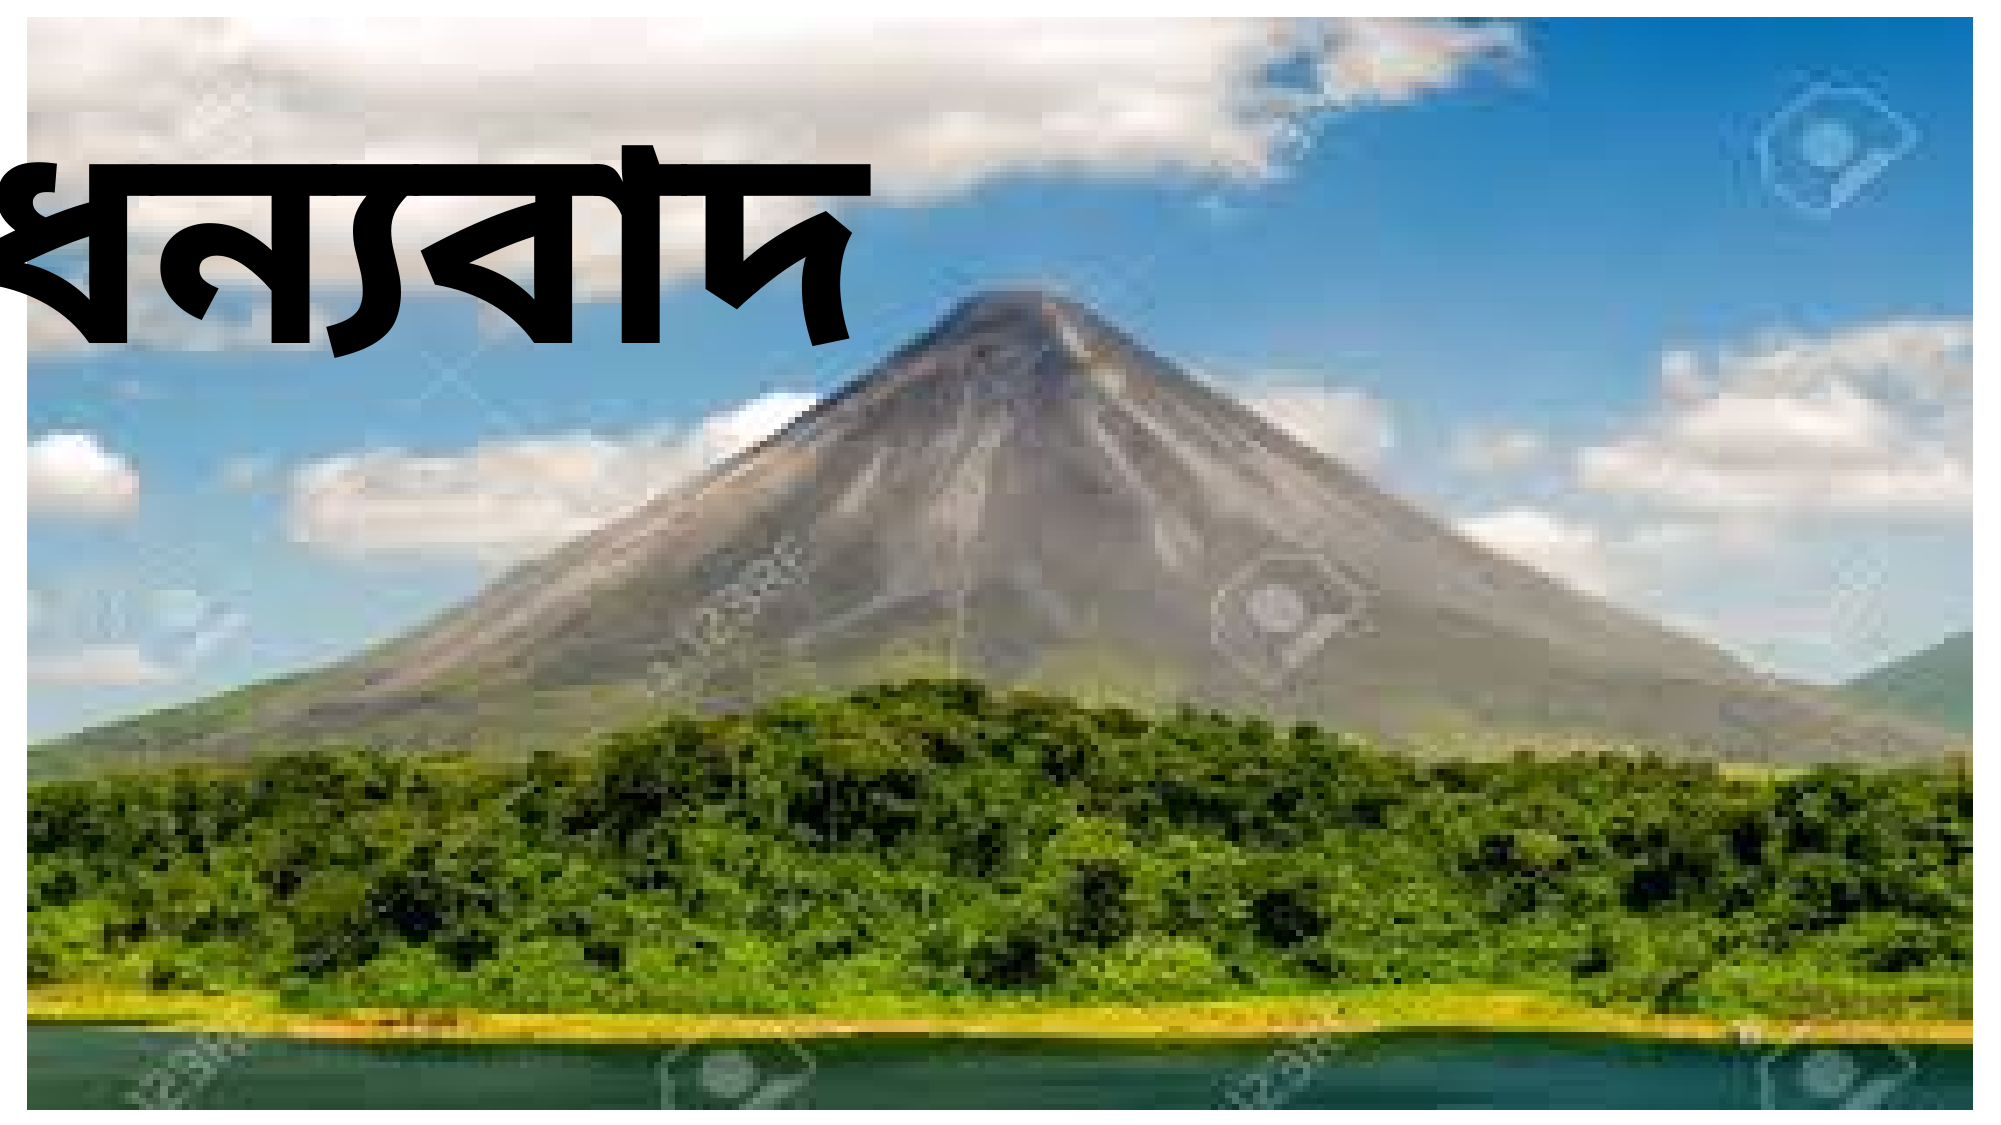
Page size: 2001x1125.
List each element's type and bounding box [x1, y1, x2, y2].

text_box [27, 17, 1973, 1110]
